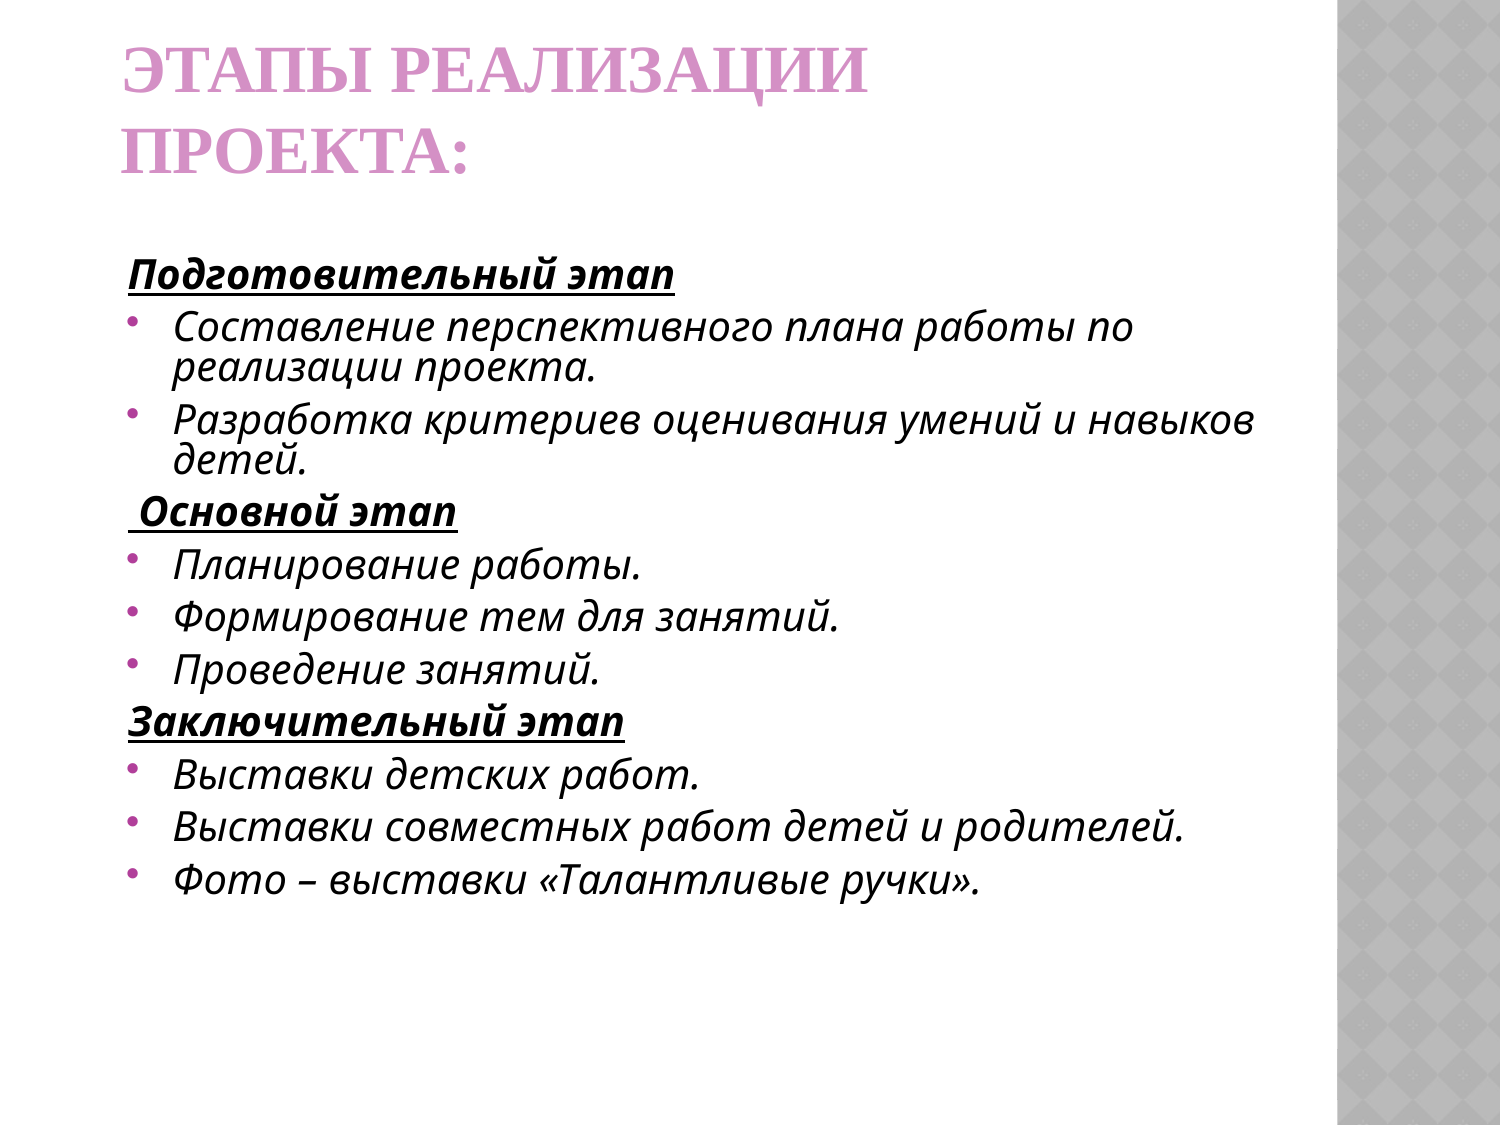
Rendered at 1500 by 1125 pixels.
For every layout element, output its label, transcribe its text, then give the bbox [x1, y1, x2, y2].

title Этапы реализации проекта: [112, 24, 1240, 188]
list Подготовительный этап Составление перспективного плана работы по реализации проекта. Разработка критериев оценивания умений и навыков детей. Основной этап Планирование работы. Формирование тем для занятий. Проведение занятий. Заключительный этап Выставки детских работ. Выставки совместных работ детей и родителей. Фото – выставки «Талантливые ручки». [112, 249, 1375, 975]
